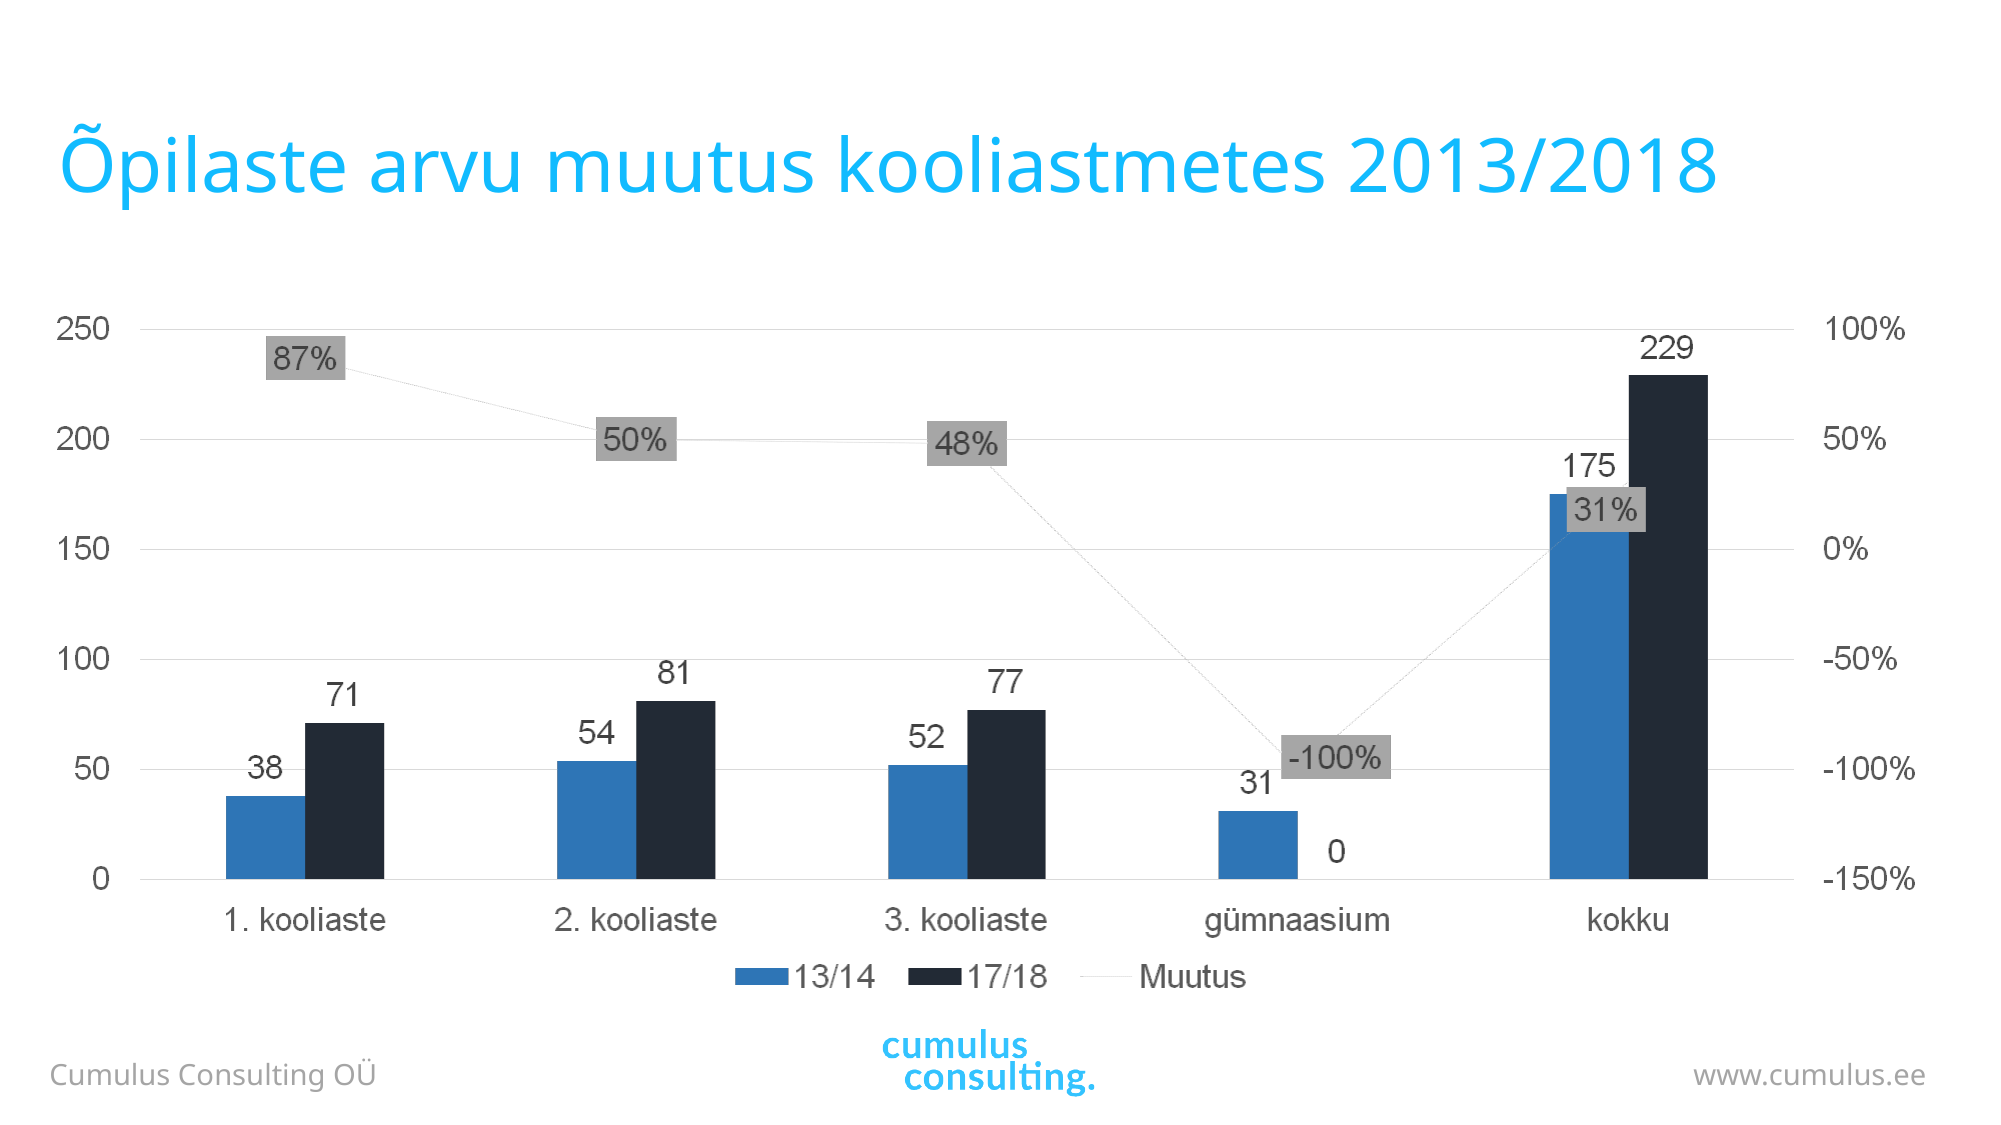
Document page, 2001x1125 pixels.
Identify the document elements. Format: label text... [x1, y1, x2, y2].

picture [854, 1022, 1122, 1122]
title Õpilaste arvu muutus kooliastmetes 2013/2018 [42, 59, 1933, 278]
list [34, 291, 1941, 1022]
